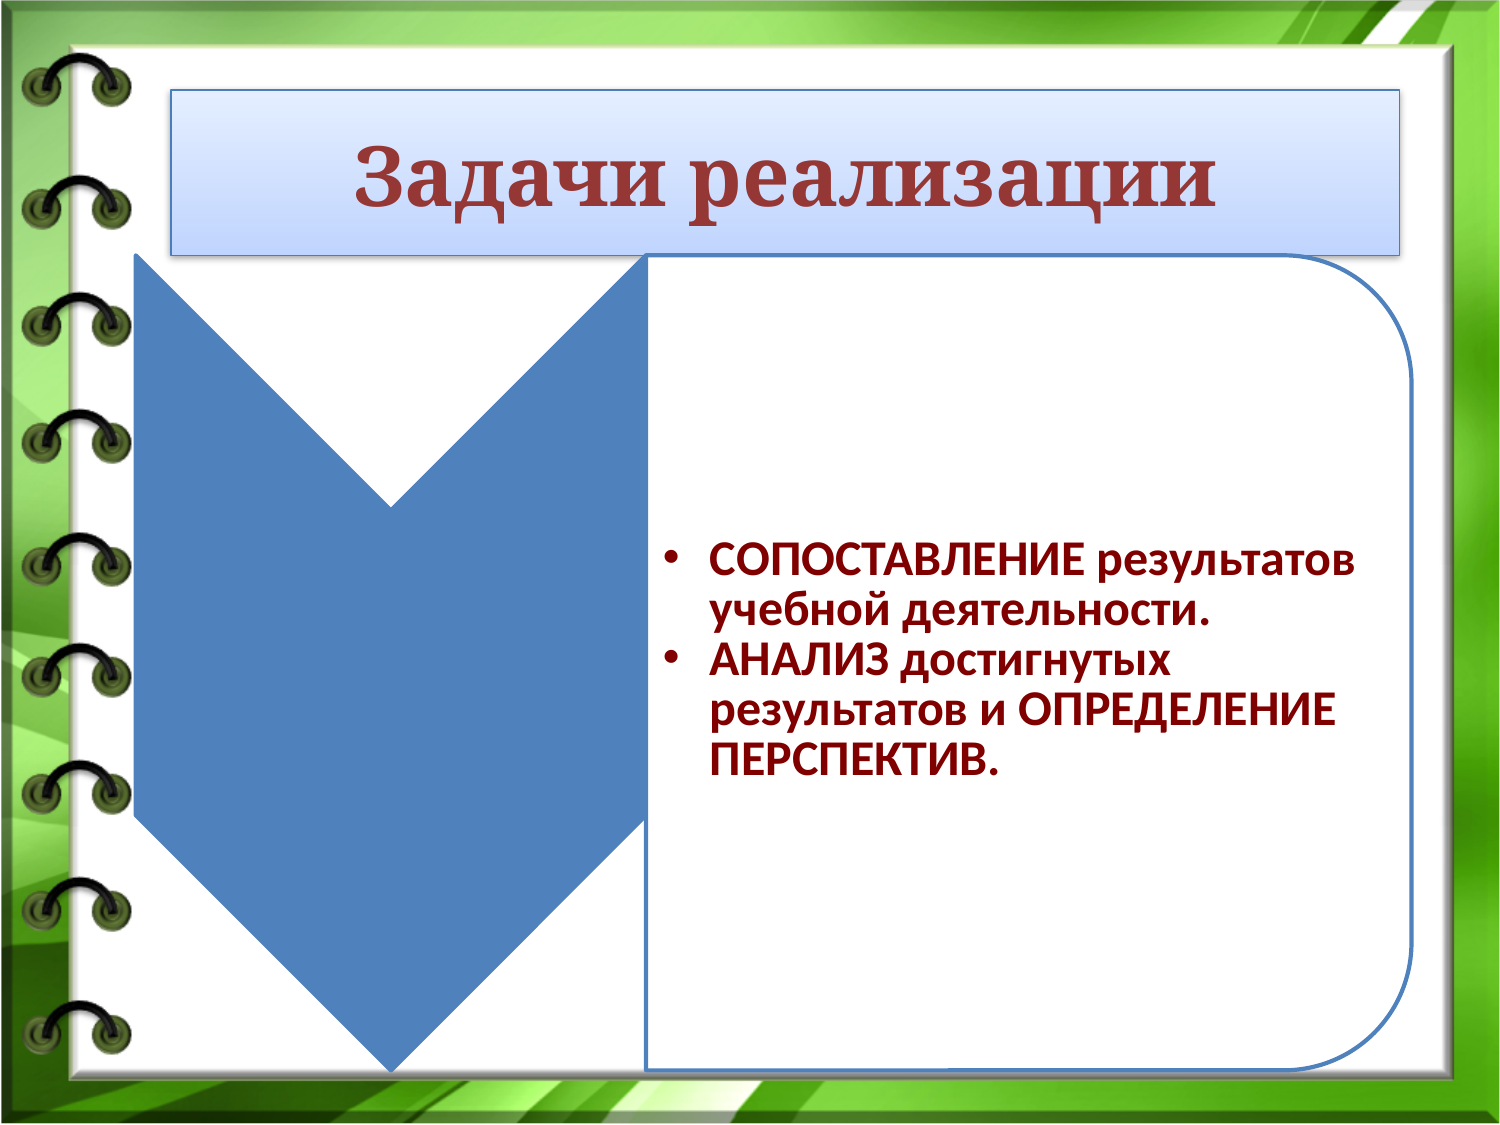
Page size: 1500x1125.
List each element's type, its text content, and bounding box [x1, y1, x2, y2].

title Задачи реализации [170, 89, 1400, 253]
picture [0, 0, 1500, 1125]
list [135, 255, 1412, 1071]
